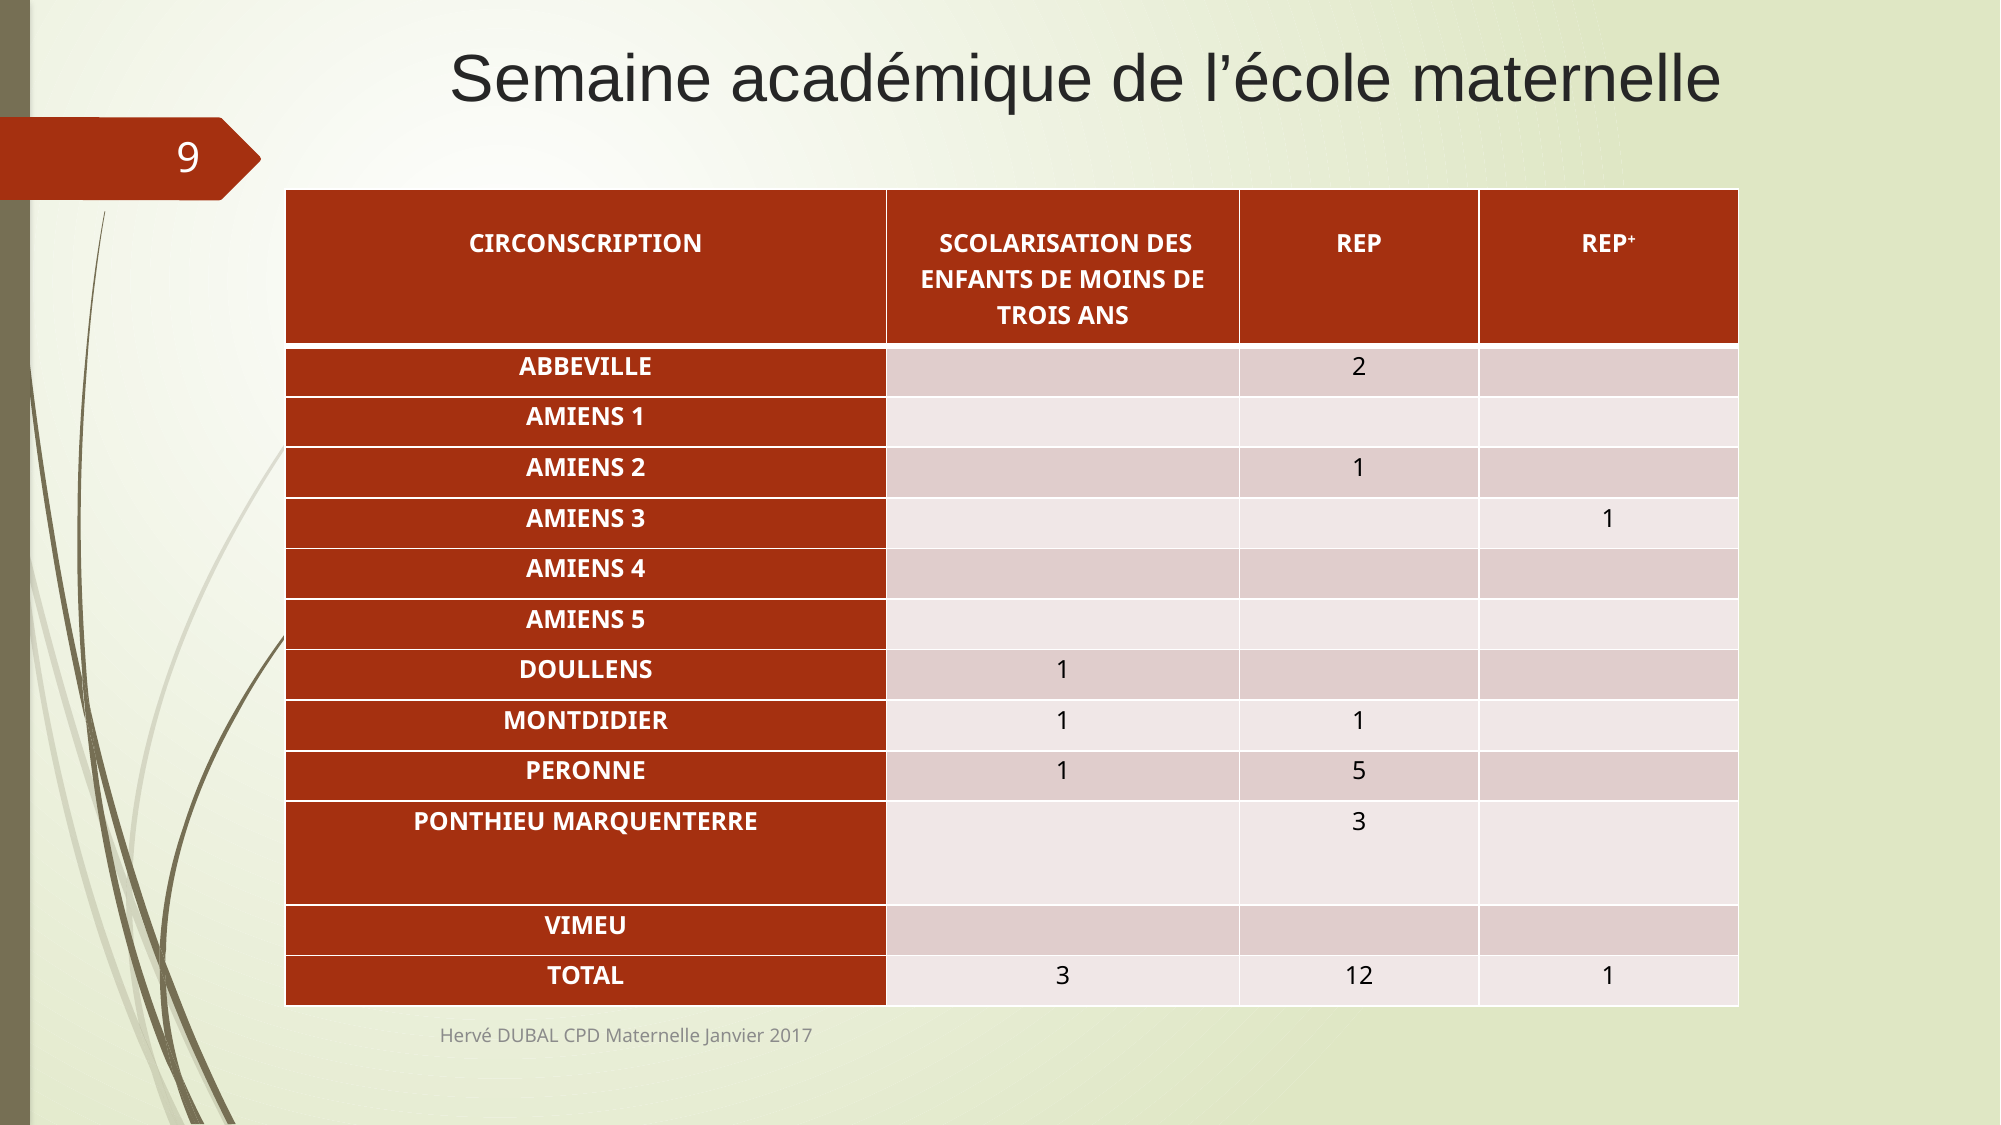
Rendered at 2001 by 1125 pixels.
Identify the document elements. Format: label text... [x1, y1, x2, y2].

table_cell 3 [887, 956, 1239, 1005]
table_cell PERONNE [286, 752, 886, 800]
table_cell 3 [1240, 802, 1478, 904]
table_cell DOULLENS [286, 650, 886, 699]
table_cell 1 [1480, 956, 1738, 1005]
table_cell 1 [887, 752, 1239, 800]
table_cell AMIENS 5 [286, 600, 886, 649]
table_cell [1240, 398, 1478, 446]
table_cell PONTHIEU MARQUENTERRE [286, 802, 886, 904]
table_cell AMIENS 3 [286, 499, 886, 548]
table_cell ABBEVILLE [286, 349, 886, 396]
table_cell 1 [887, 650, 1239, 699]
table_cell [1240, 499, 1478, 548]
table_cell TOTAL [286, 956, 886, 1005]
table_cell AMIENS 2 [286, 448, 886, 497]
table_cell [1240, 650, 1478, 699]
table_cell 12 [1240, 956, 1478, 1005]
table_cell 1 [1480, 499, 1738, 548]
table_header SCOLARISATION DES ENFANTS DE MOINS DE TROIS ANS [887, 190, 1239, 343]
table_cell [1240, 600, 1478, 649]
table_cell 1 [1240, 701, 1478, 750]
table_cell [887, 398, 1239, 446]
table_cell [1480, 906, 1738, 955]
table_cell [1480, 448, 1738, 497]
table_header REP [1240, 190, 1478, 343]
table_cell [1480, 802, 1738, 904]
table_cell [887, 906, 1239, 955]
table_cell [1480, 701, 1738, 750]
table_cell [1480, 752, 1738, 800]
table_header REP+ [1480, 190, 1738, 343]
slide_number 9 [87, 129, 216, 190]
table_header CIRCONSCRIPTION [286, 190, 886, 343]
table_cell [887, 349, 1239, 396]
title Semaine académique de l’école maternelle [285, 27, 1888, 130]
table_cell [887, 802, 1239, 904]
table_cell [887, 499, 1239, 548]
table_cell 5 [1240, 752, 1478, 800]
table_cell [1240, 906, 1478, 955]
table_cell MONTDIDIER [286, 701, 886, 750]
table_cell 1 [887, 701, 1239, 750]
table_cell AMIENS 1 [286, 398, 886, 446]
table_cell [1240, 549, 1478, 598]
table_cell [887, 549, 1239, 598]
table_cell 1 [1240, 448, 1478, 497]
table_cell [887, 600, 1239, 649]
table_cell [1480, 349, 1738, 396]
table_cell AMIENS 4 [286, 549, 886, 598]
table_cell [1480, 549, 1738, 598]
footer Hervé DUBAL CPD Maternelle Janvier 2017 [424, 1006, 1675, 1067]
table_cell 2 [1240, 349, 1478, 396]
table_cell [1480, 650, 1738, 699]
table_cell [887, 448, 1239, 497]
table_cell [1480, 600, 1738, 649]
table_cell VIMEU [286, 906, 886, 955]
table_cell [1480, 398, 1738, 446]
